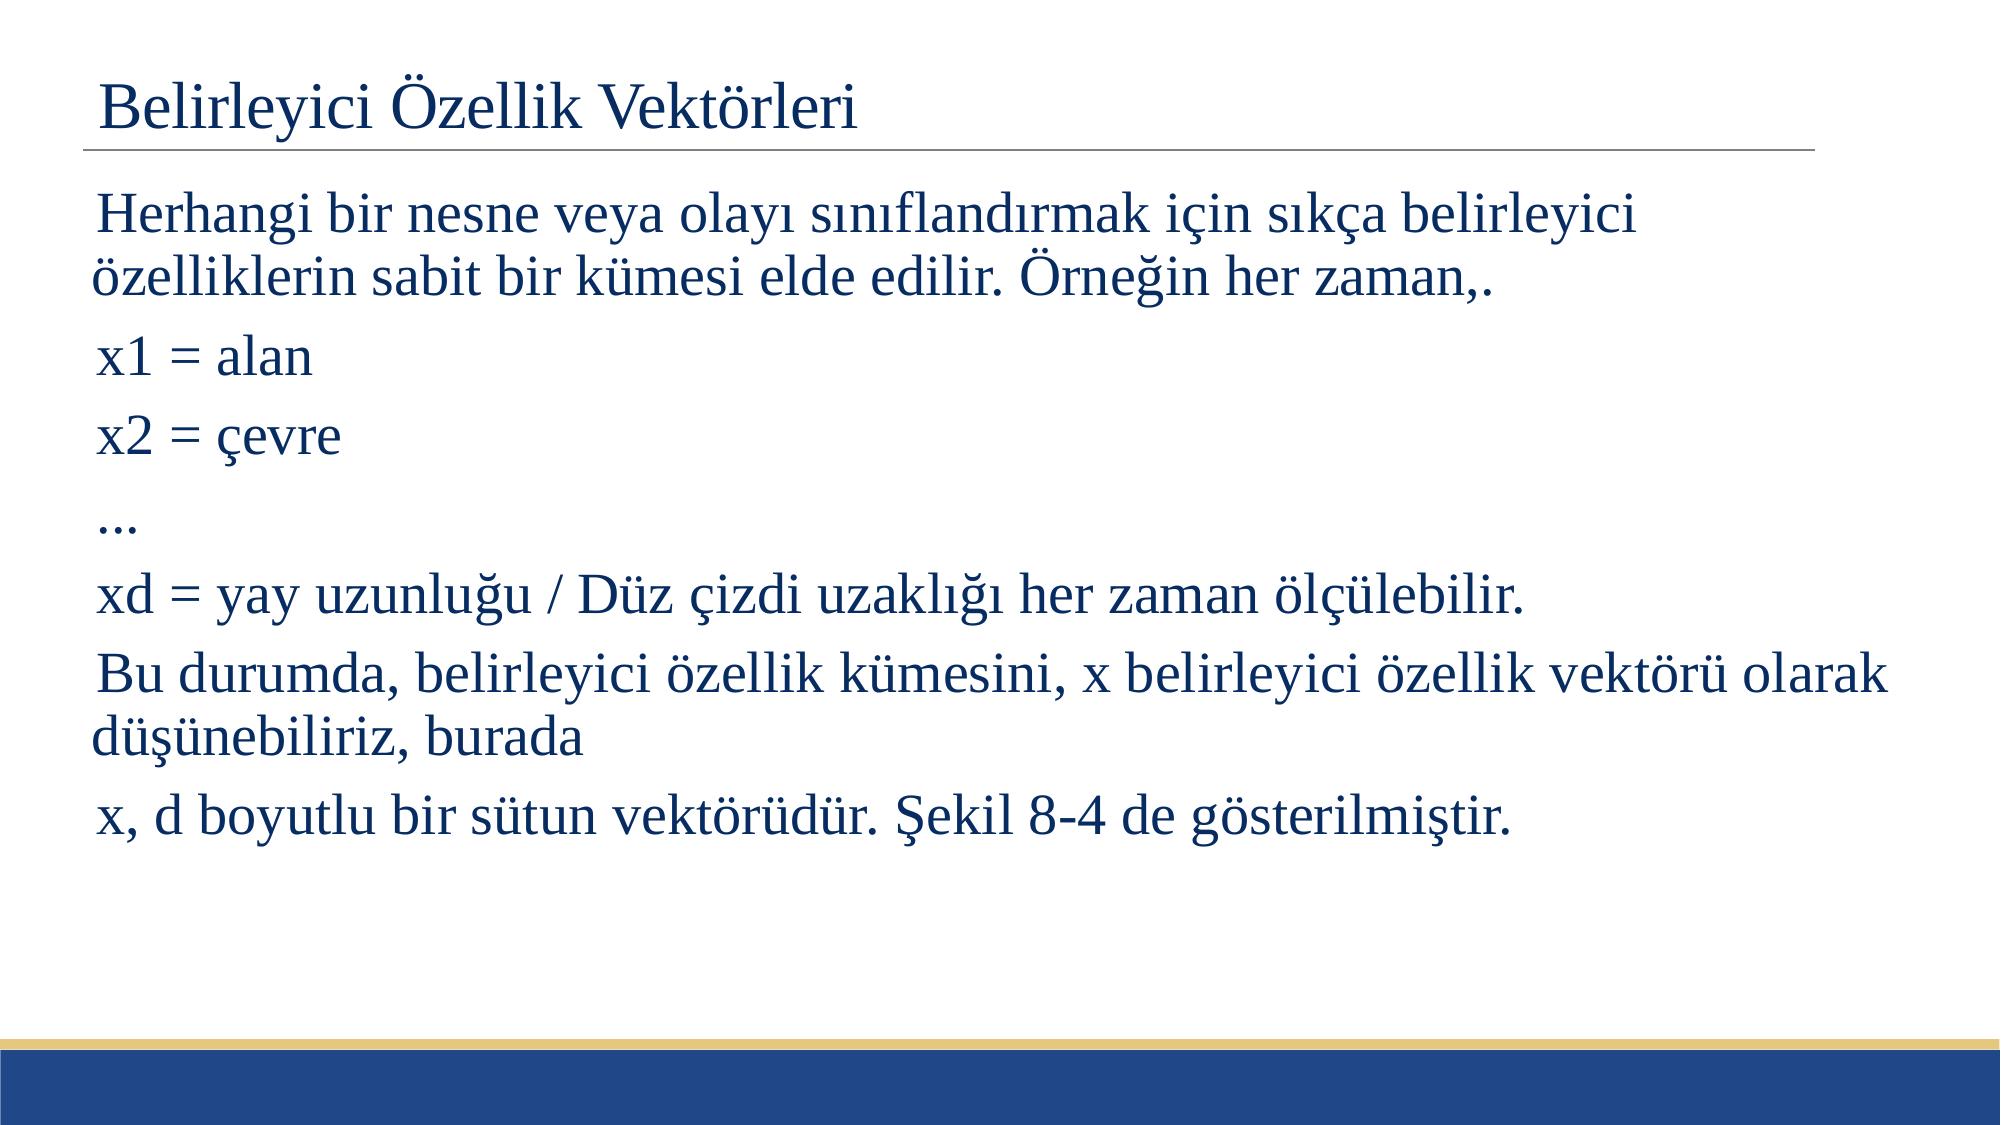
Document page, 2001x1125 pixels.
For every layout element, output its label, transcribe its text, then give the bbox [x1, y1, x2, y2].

title Belirleyici Özellik Vektörleri [83, 47, 1830, 150]
list Herhangi bir nesne veya olayı sınıflandırmak için sıkça belirleyici özelliklerin sabit bir kümesi elde edilir. Örneğin her zaman,. x1 = alan x2 = çevre ... xd = yay uzunluğu / Düz çizdi uzaklığı her zaman ölçülebilir. Bu durumda, belirleyici özellik kümesini, x belirleyici özellik vektörü olarak düşünebiliriz, burada x, d boyutlu bir sütun vektörüdür. Şekil 8-4 de gösterilmiştir. [83, 174, 1917, 963]
